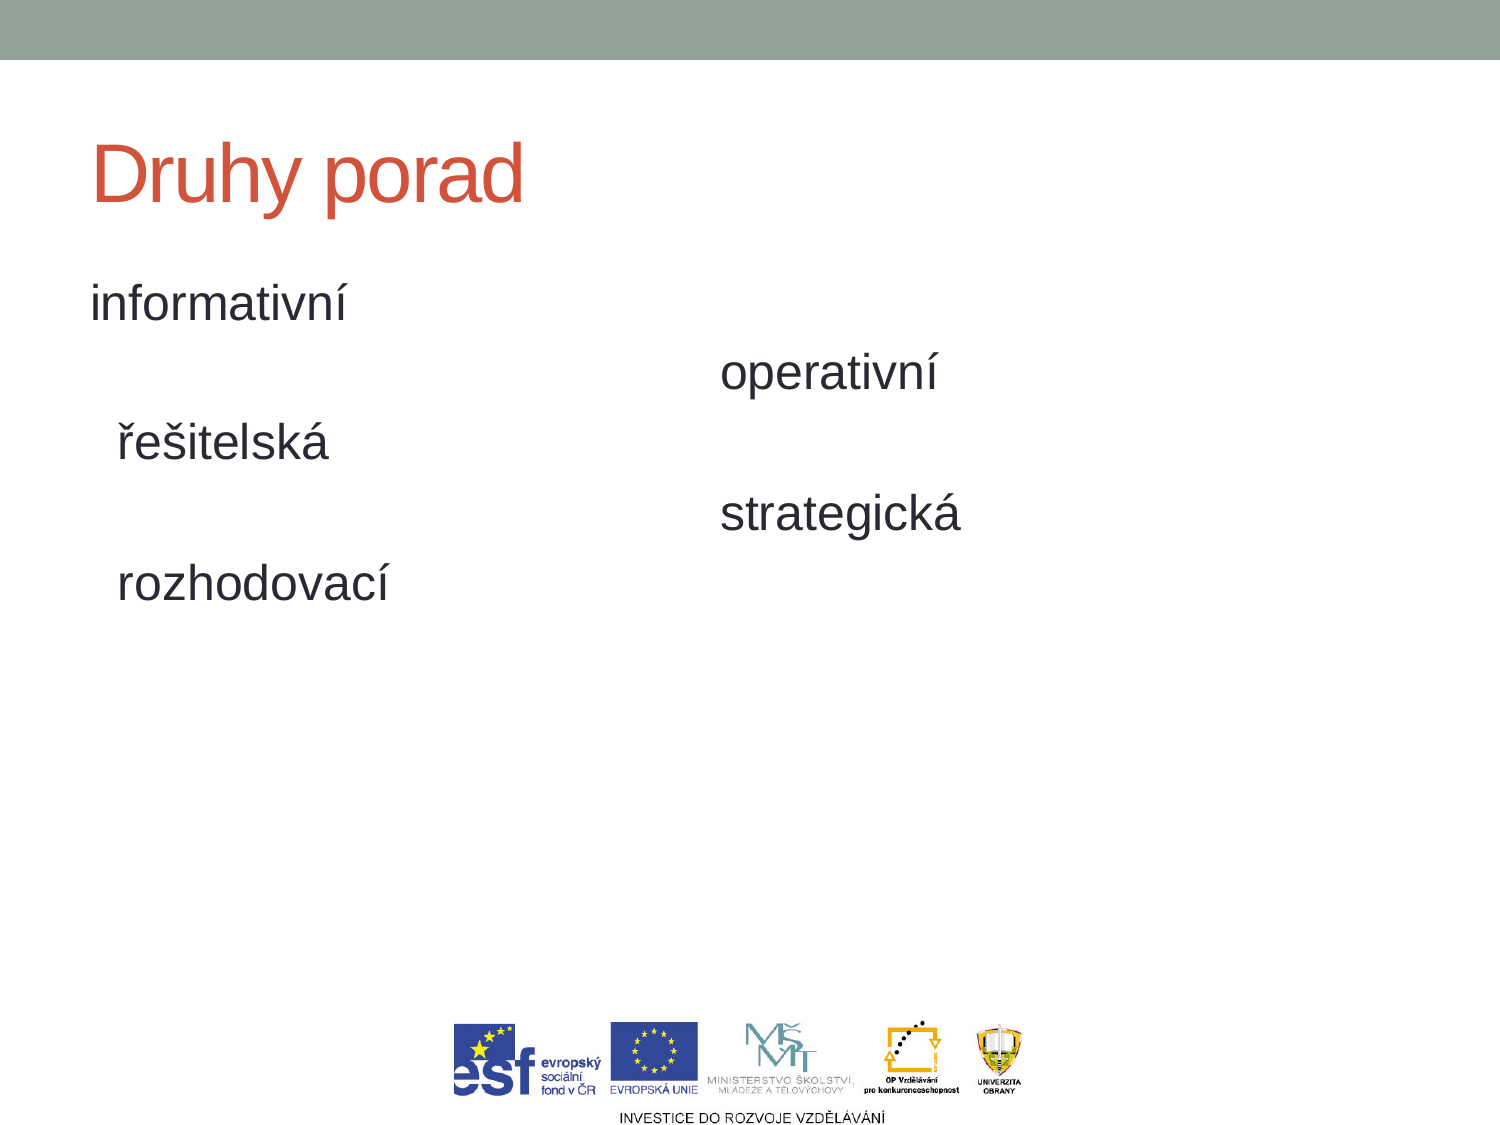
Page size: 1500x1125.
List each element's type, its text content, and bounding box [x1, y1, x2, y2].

title Druhy porad [75, 87, 1425, 250]
list informativní operativní řešitelská strategická rozhodovací [75, 262, 1425, 1000]
picture [454, 1020, 1022, 1125]
